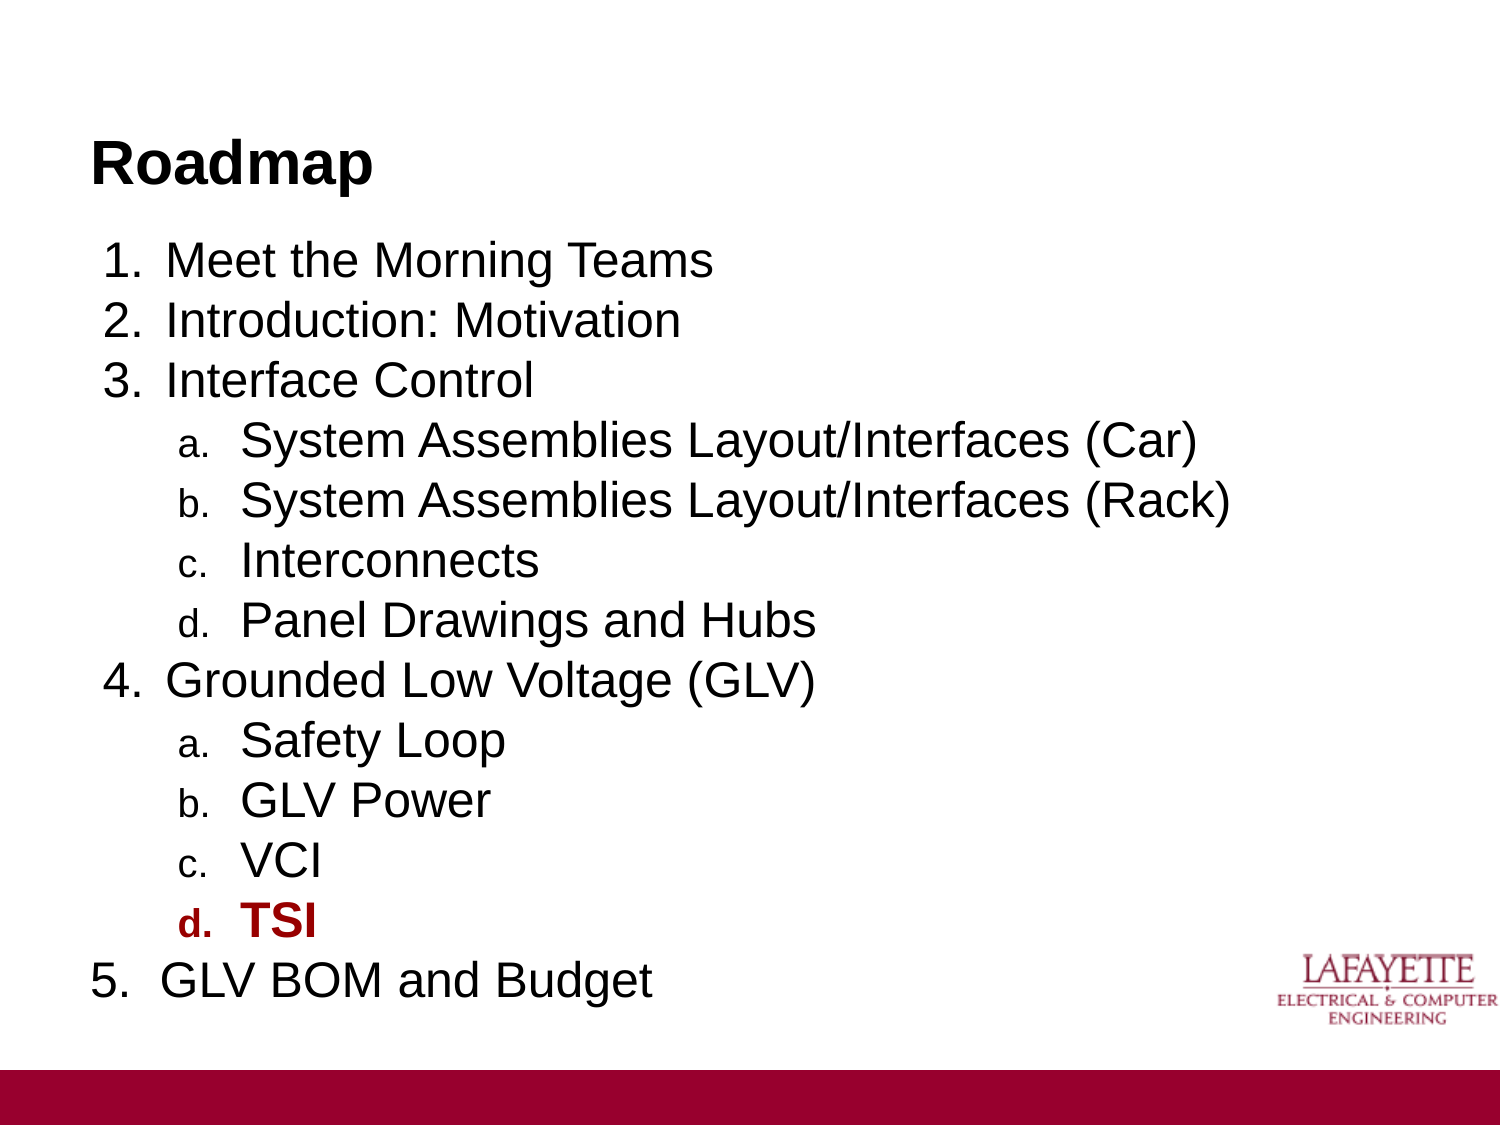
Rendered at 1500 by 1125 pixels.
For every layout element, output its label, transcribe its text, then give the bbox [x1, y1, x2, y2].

list Meet the Morning Teams Introduction: Motivation Interface Control System Assemblies Layout/Interfaces (Car) System Assemblies Layout/Interfaces (Rack) Interconnects Panel Drawings and Hubs Grounded Low Voltage (GLV) Safety Loop GLV Power VCI TSI 5. GLV BOM and Budget [75, 212, 1425, 1028]
title Roadmap [75, 45, 1425, 212]
picture [1425, 926, 1500, 1027]
